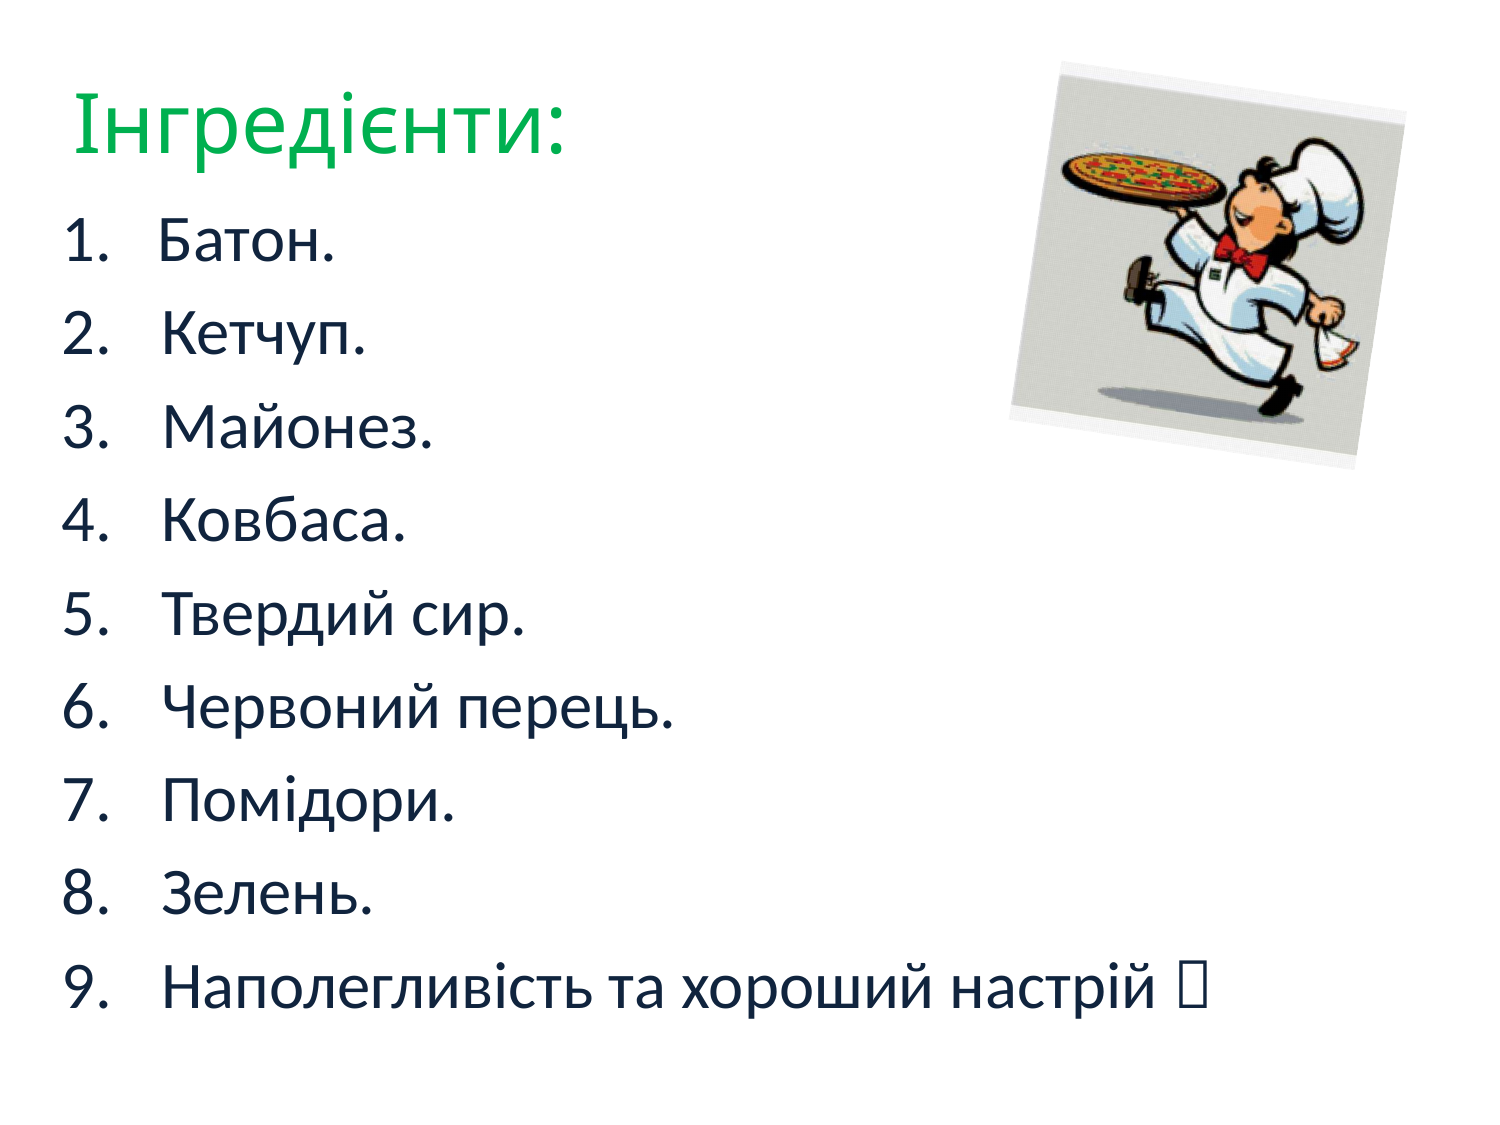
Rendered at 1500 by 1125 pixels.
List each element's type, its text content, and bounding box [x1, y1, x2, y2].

picture [1009, 61, 1406, 470]
title Інгредієнти: [58, 0, 1334, 187]
subtitle 1. Батон. Кетчуп. Майонез. Ковбаса. Твердий сир. Червоний перець. Помідори. Зелень. Наполегливість та хороший настрій  [46, 187, 1322, 925]
